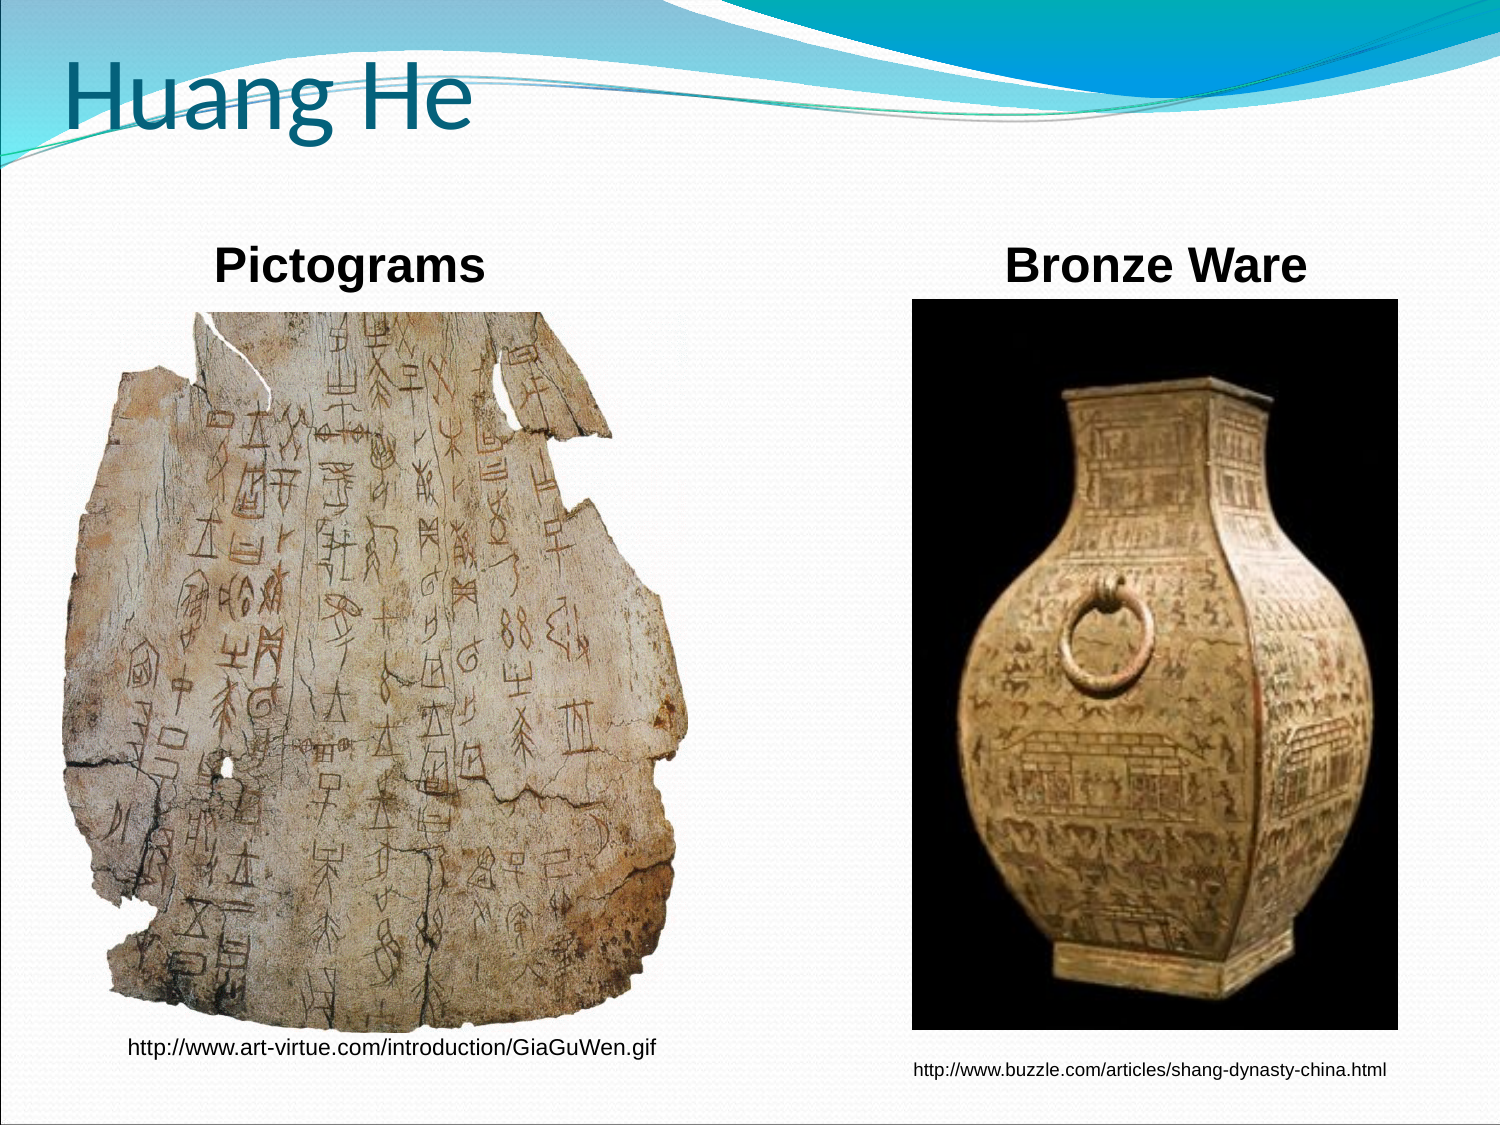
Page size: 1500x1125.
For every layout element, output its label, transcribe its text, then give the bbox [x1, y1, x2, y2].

picture [0, 0, 1500, 1125]
title Huang He [62, 24, 1413, 150]
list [62, 312, 688, 1033]
text_box Pictograms [112, 224, 588, 301]
text_box http://www.art-virtue.com/introduction/GiaGuWen.gif [112, 1024, 700, 1068]
text_box Bronze Ware [950, 224, 1363, 298]
text_box http://www.buzzle.com/articles/shang-dynasty-china.html [887, 1050, 1413, 1088]
